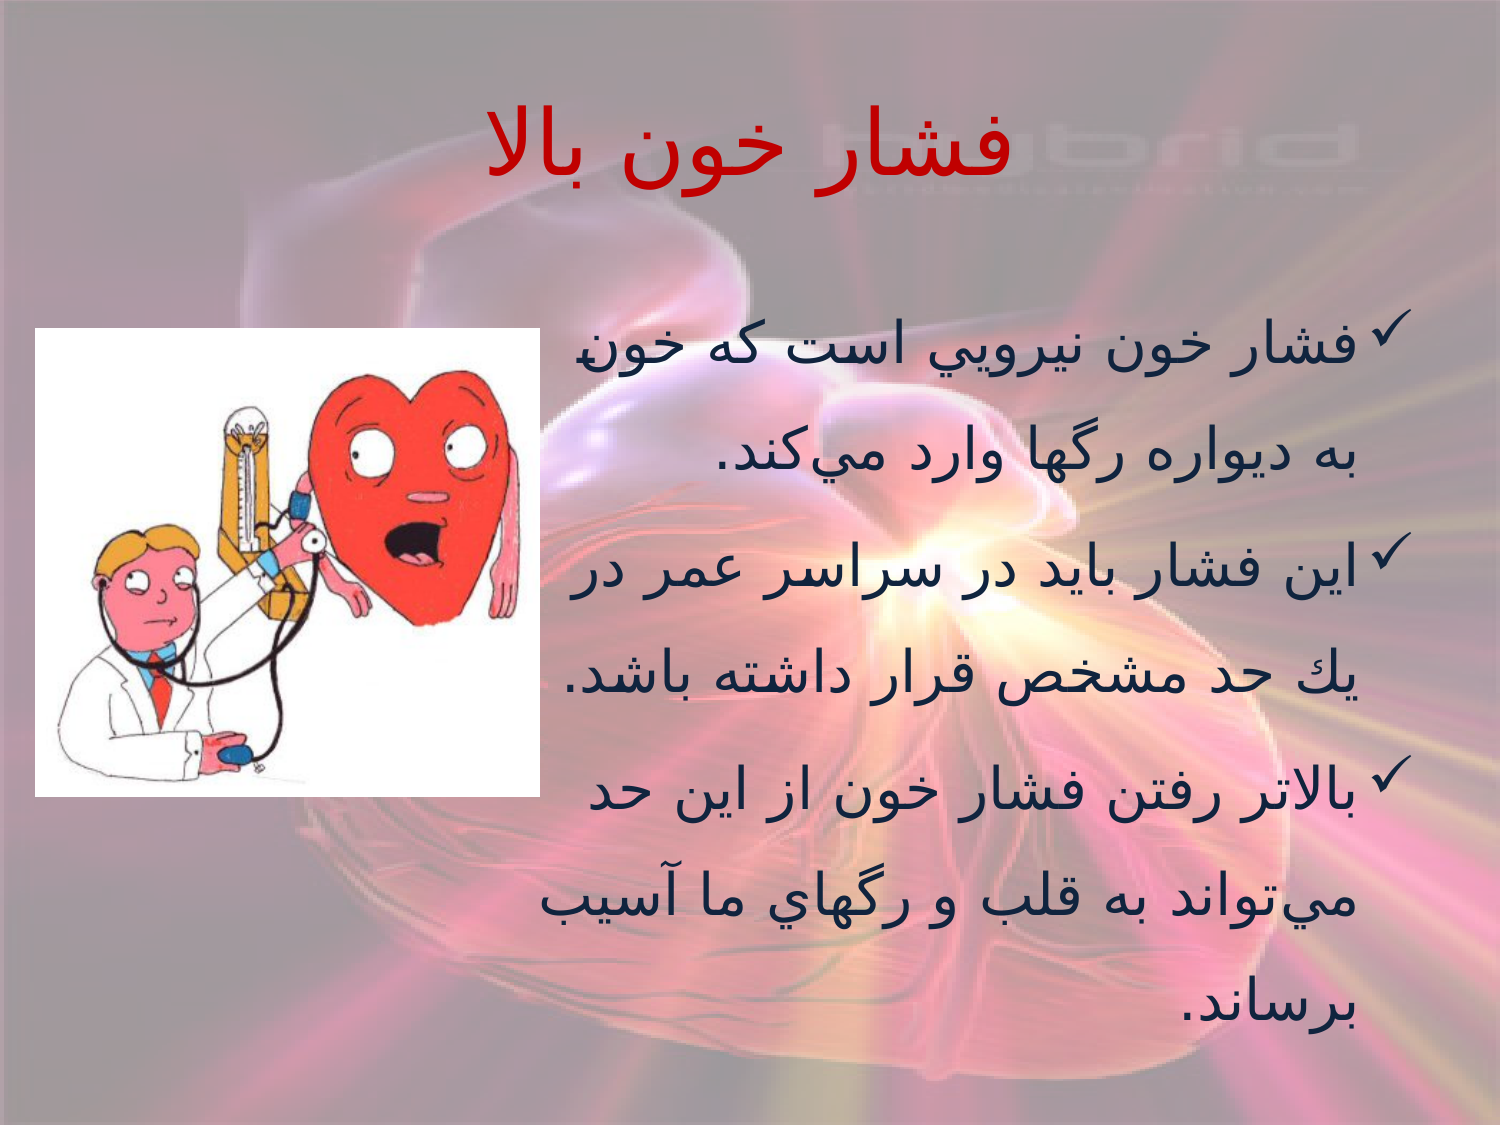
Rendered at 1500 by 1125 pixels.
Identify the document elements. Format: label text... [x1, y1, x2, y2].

picture [35, 327, 541, 798]
title فشار خون بالا [75, 45, 1425, 233]
list فشار خون نيرويي است كه خون به ديواره رگها وارد مي‌كند. اين فشار بايد در سراسر عمر در يك حد مشخص قرار داشته باشد. بالاتر رفتن فشار خون از اين حد مي‌تواند به قلب و رگهاي ما آسيب برساند. [515, 262, 1425, 1125]
